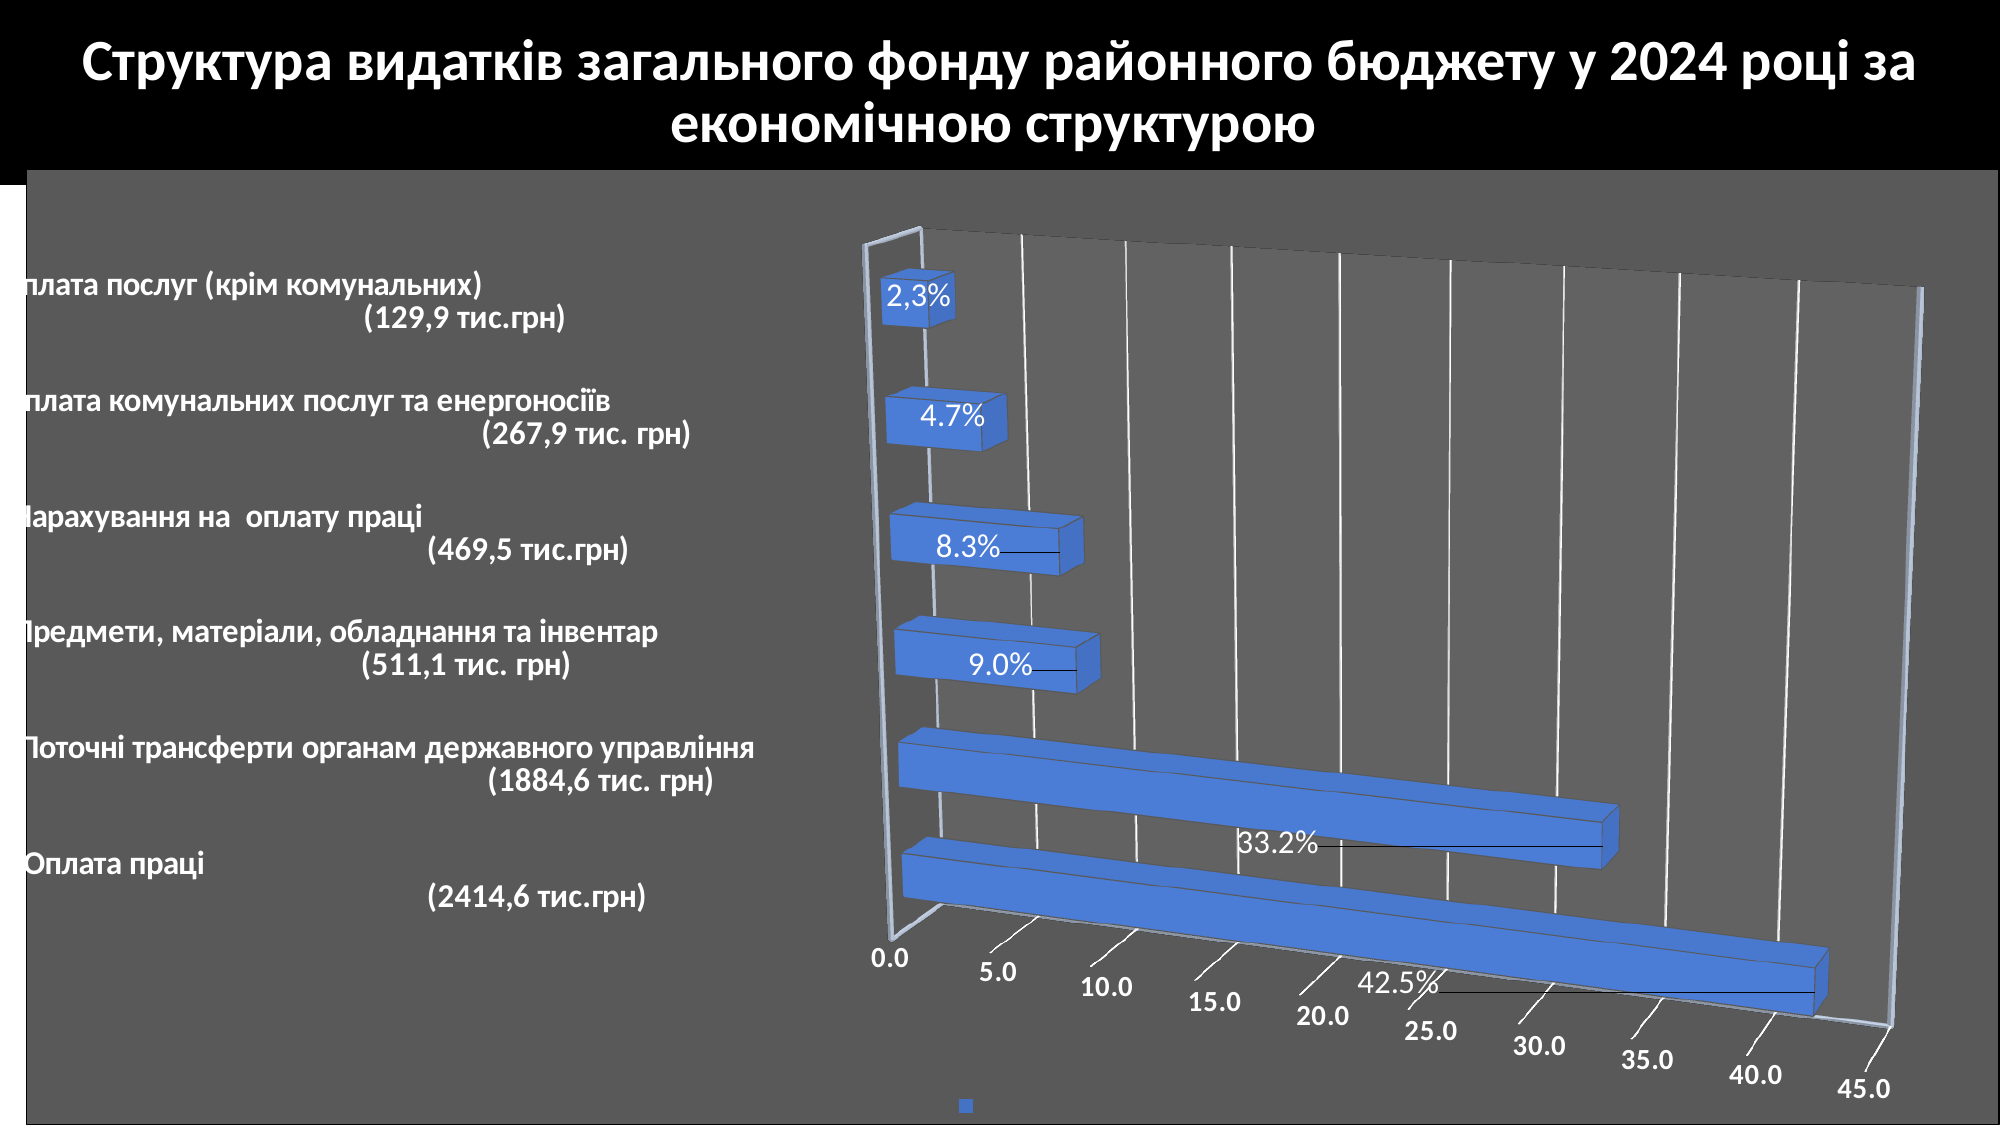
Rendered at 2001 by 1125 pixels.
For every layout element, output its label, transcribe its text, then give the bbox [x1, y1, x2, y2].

chart [0, 168, 2000, 1125]
title Структура видатків загального фонду районного бюджету у 2024 році за економічною структурою [0, 0, 2000, 168]
